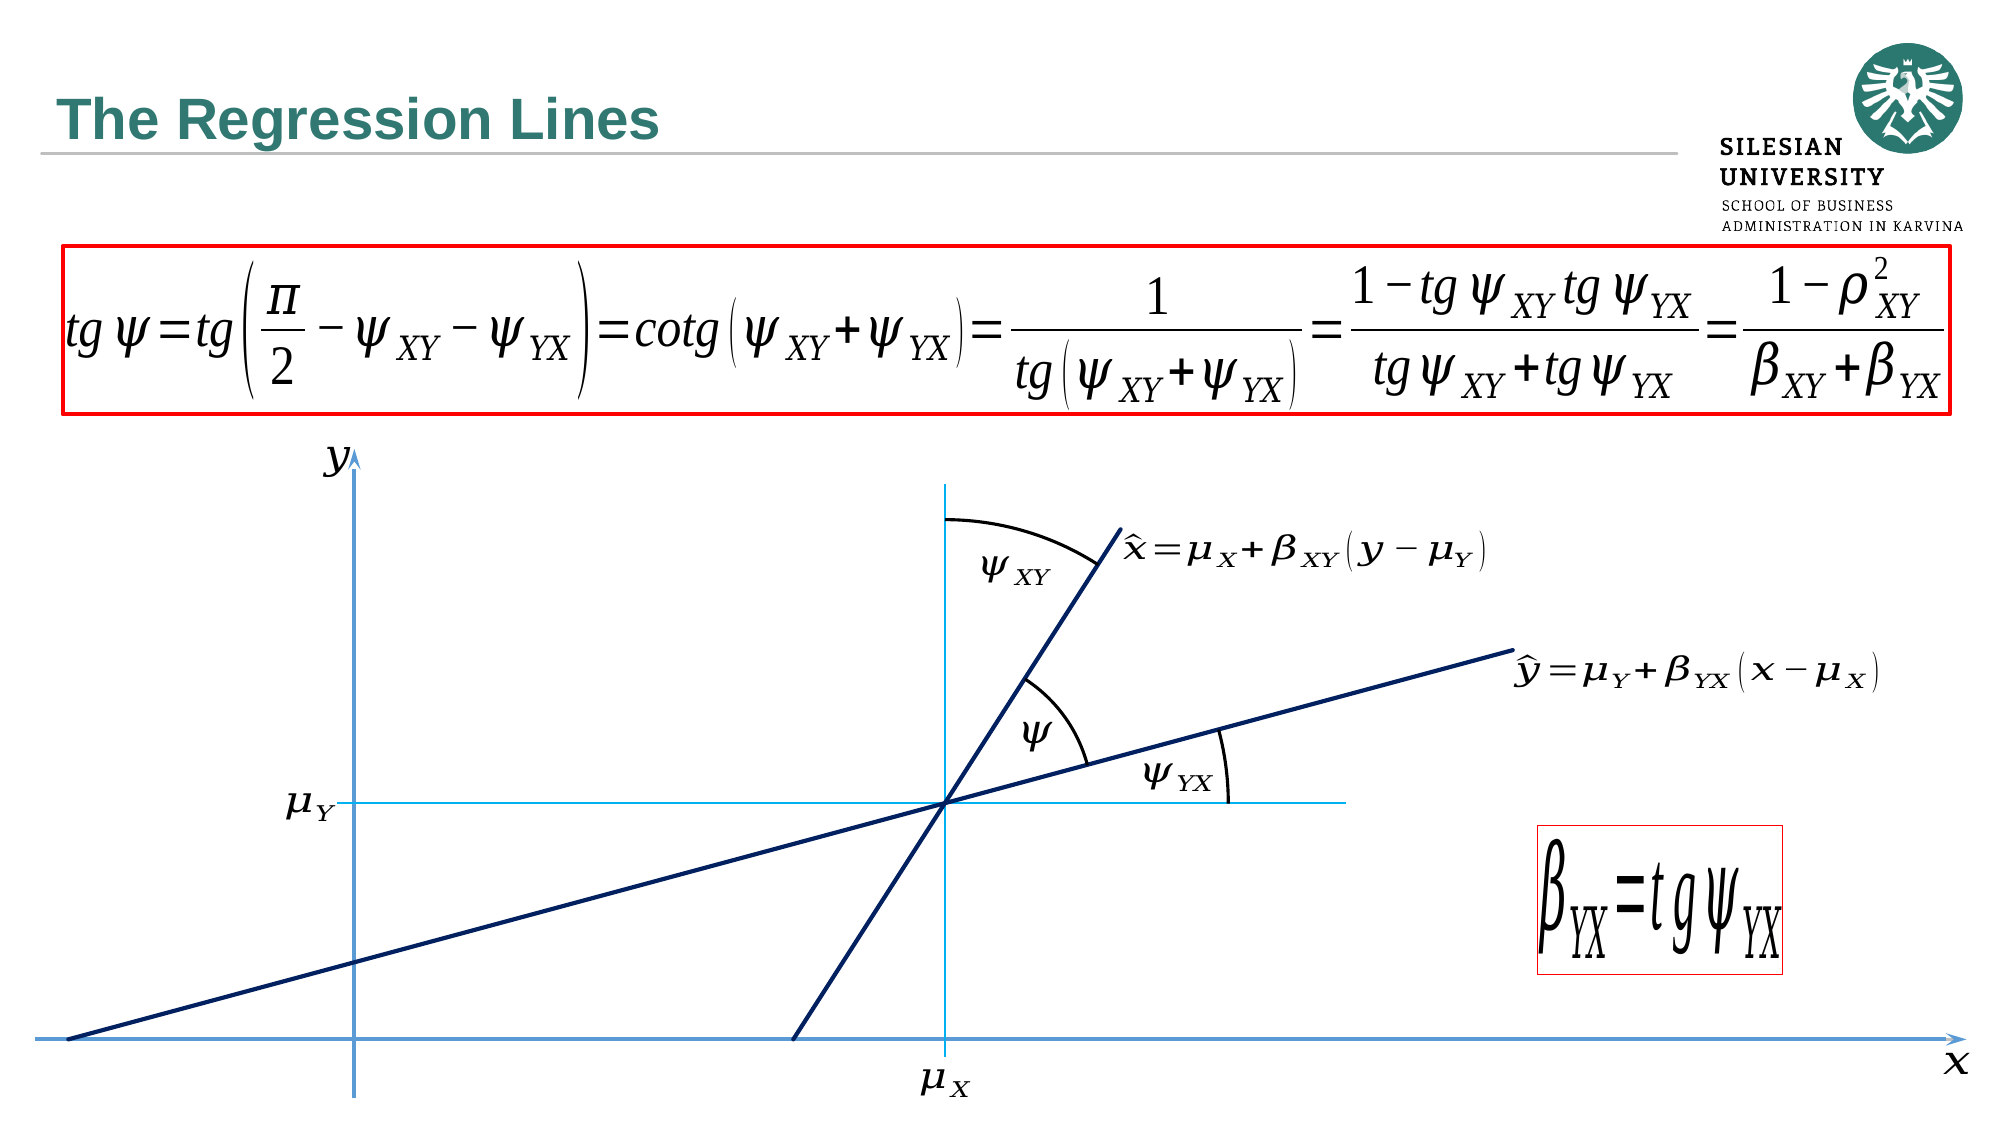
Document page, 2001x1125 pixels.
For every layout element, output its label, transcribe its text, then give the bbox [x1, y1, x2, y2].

title The Regression Lines [41, 73, 1636, 150]
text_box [793, 529, 1121, 1040]
text_box [945, 519, 1020, 529]
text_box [68, 650, 793, 1040]
picture [1720, 43, 1963, 231]
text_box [1121, 650, 1513, 1040]
